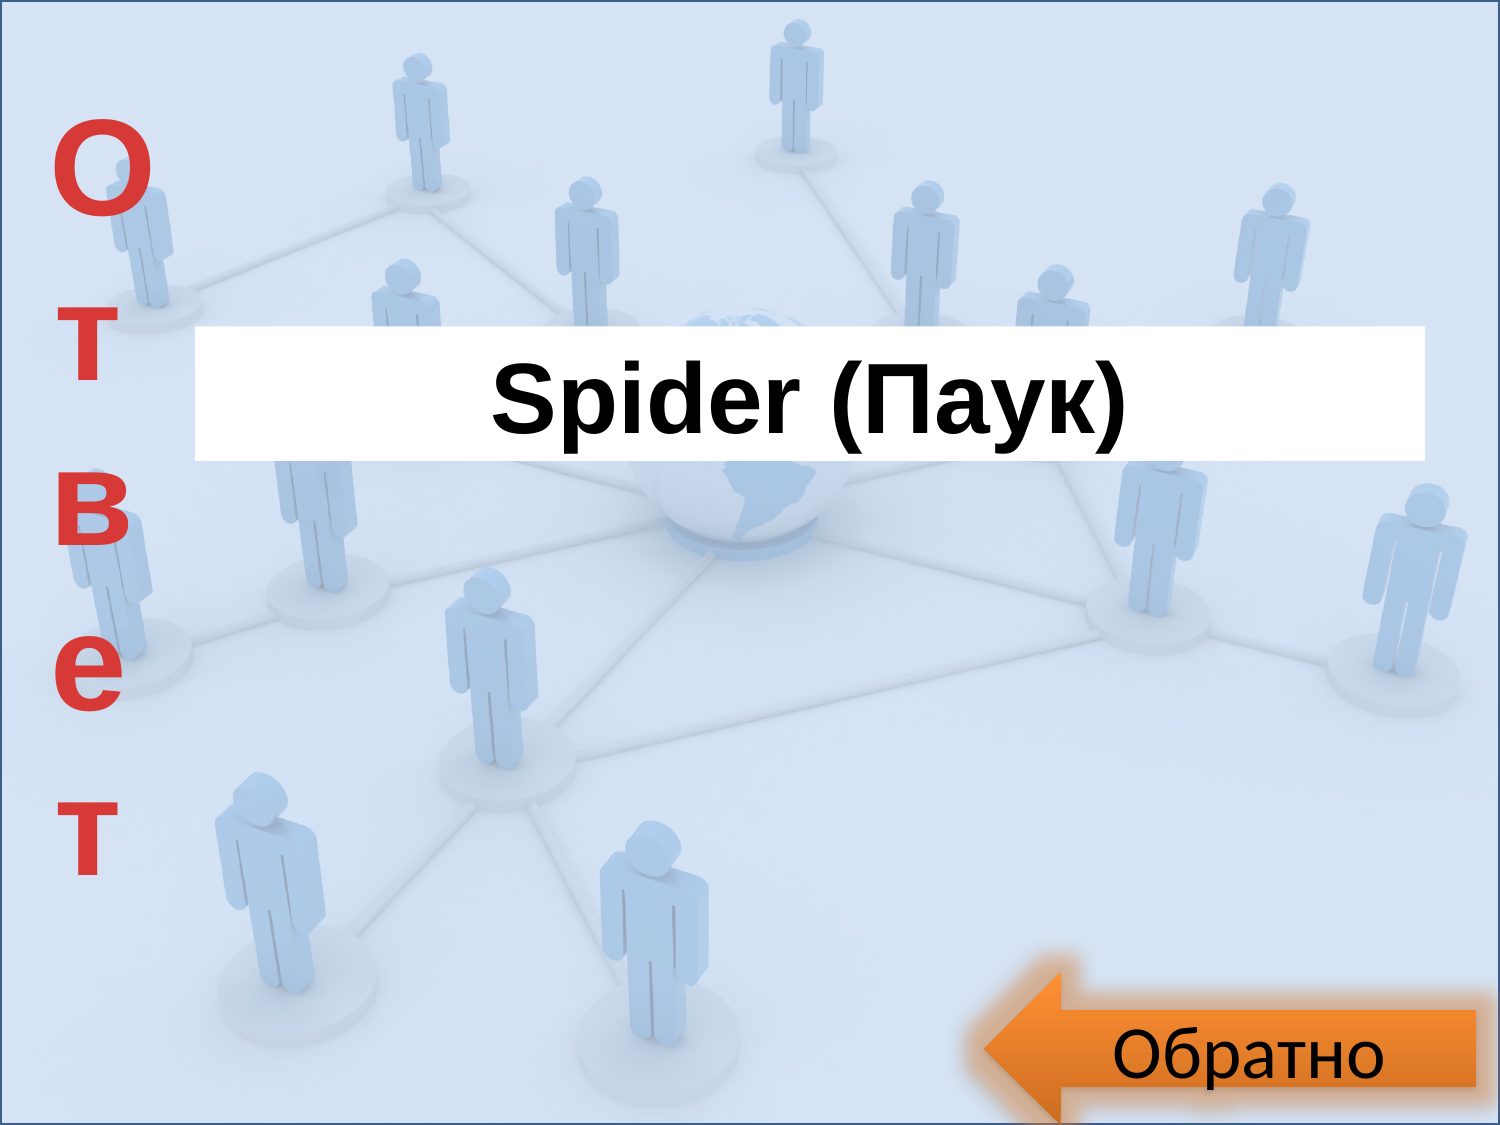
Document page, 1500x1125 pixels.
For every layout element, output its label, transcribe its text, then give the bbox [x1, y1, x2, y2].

text_box Обратно [984, 972, 1477, 1125]
text_box Ответ [35, 70, 141, 910]
text_box Spider (Паук) [194, 326, 1426, 461]
text_box [0, 0, 1500, 1125]
